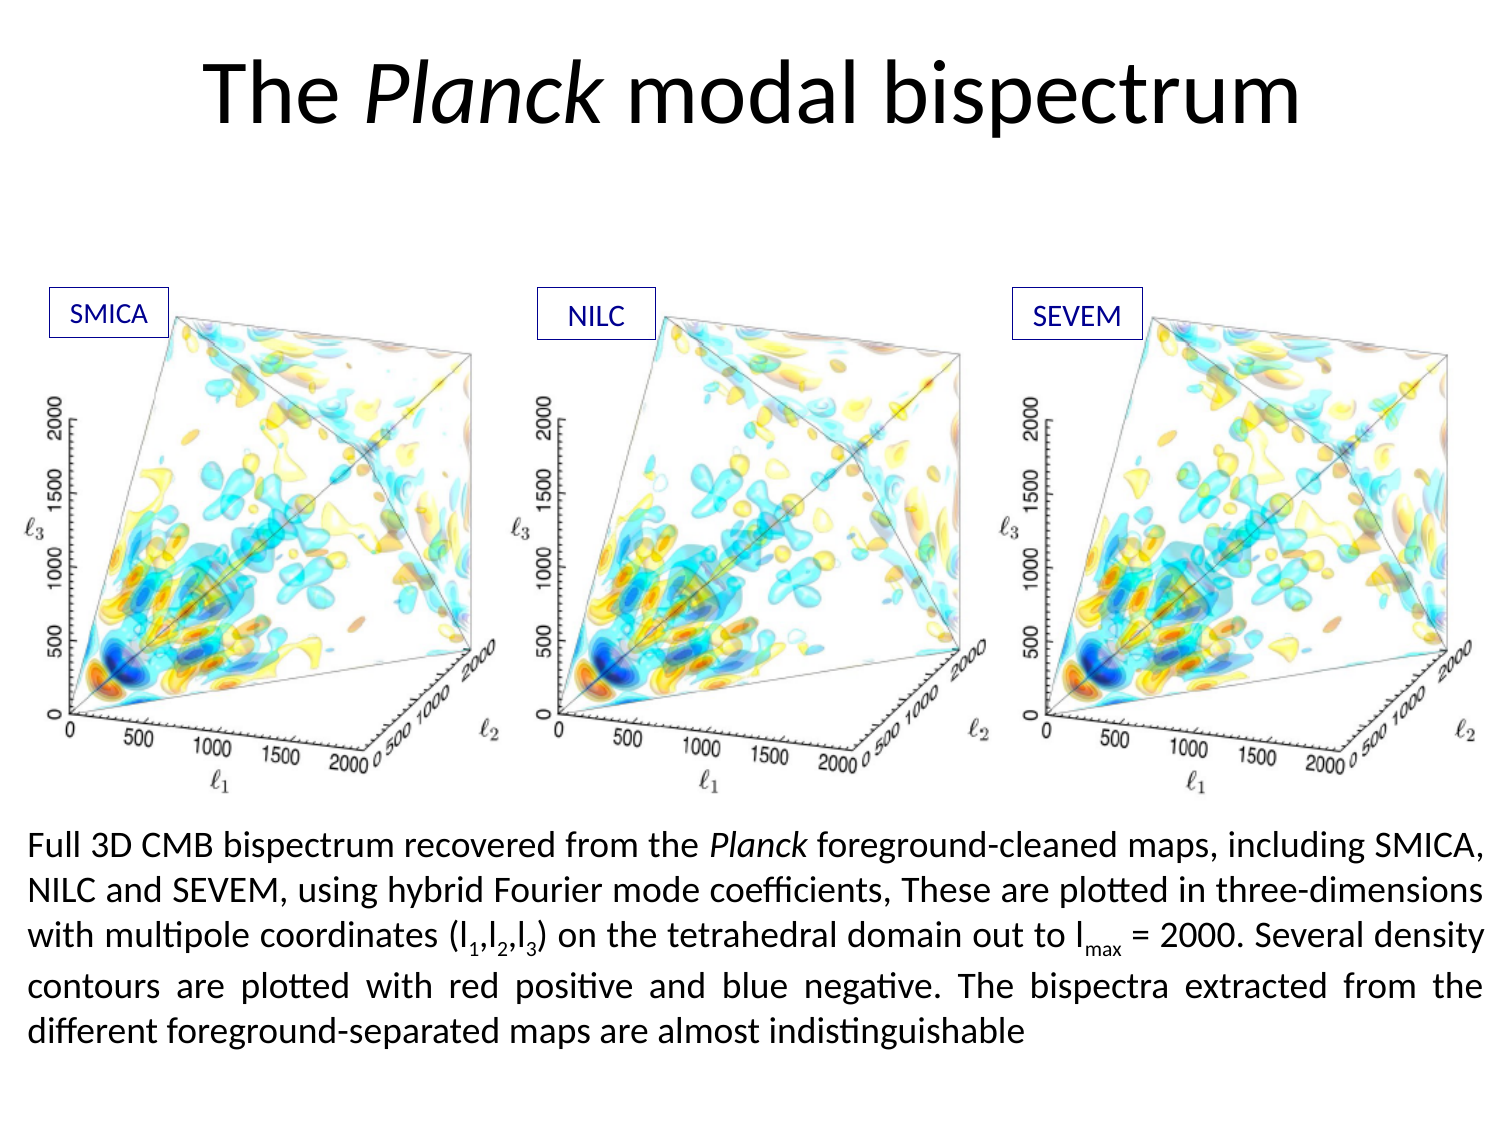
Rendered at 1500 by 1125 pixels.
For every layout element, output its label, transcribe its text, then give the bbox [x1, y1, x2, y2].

text_box Full 3D CMB bispectrum recovered from the Planck foreground-cleaned maps, including SMICA, NILC and SEVEM, using hybrid Fourier mode coefficients, These are plotted in three-dimensions with multipole coordinates (l1,l2,l3) on the tetrahedral domain out to lmax = 2000. Several density contours are plotted with red positive and blue negative. The bispectra extracted from the different foreground-separated maps are almost indistinguishable [12, 820, 1500, 1059]
title The Planck modal bispectrum [187, 24, 1319, 150]
picture [0, 272, 1500, 813]
